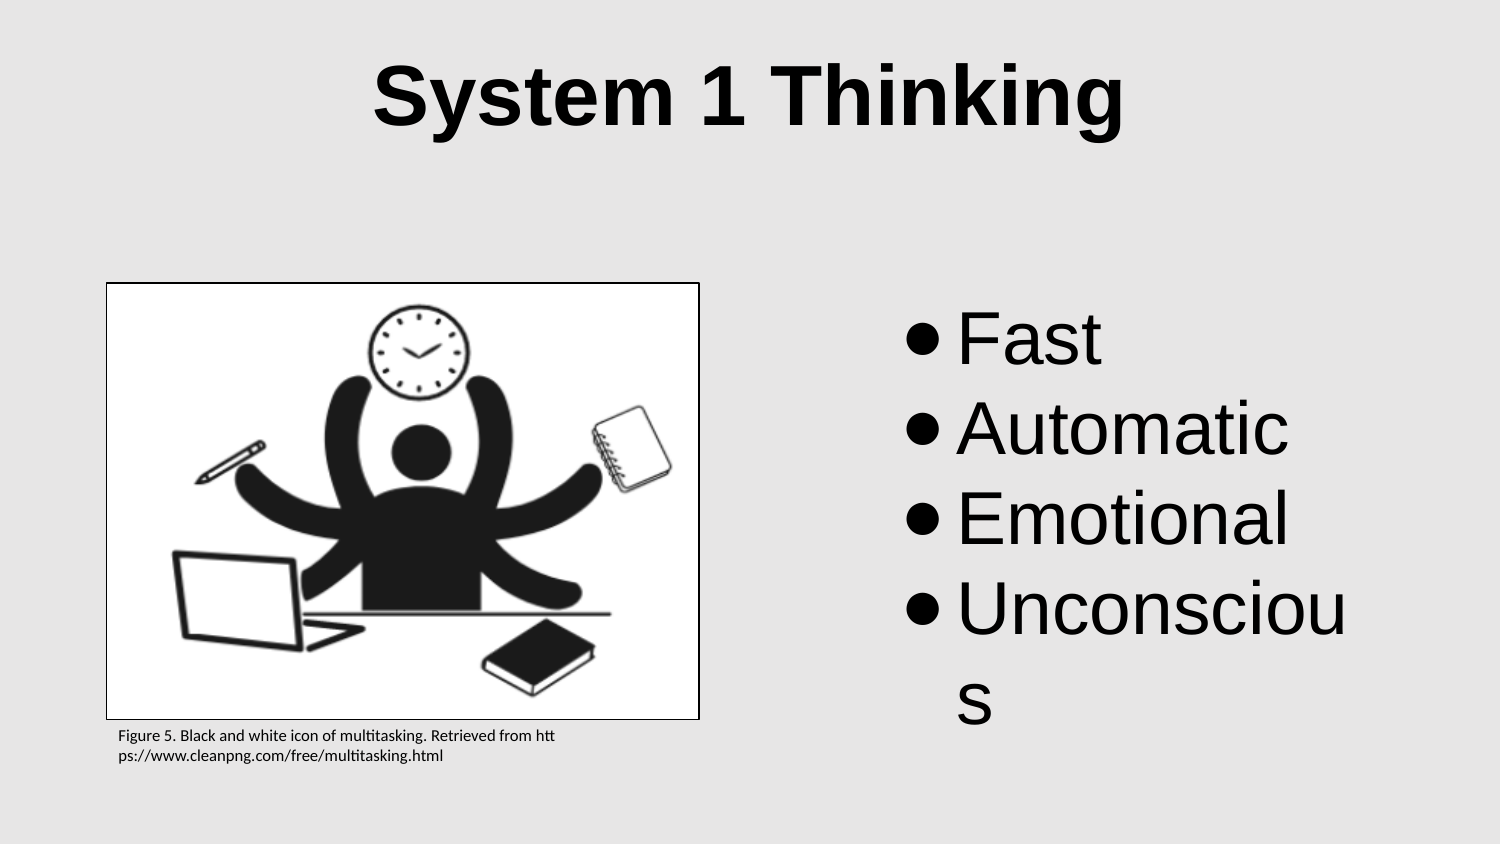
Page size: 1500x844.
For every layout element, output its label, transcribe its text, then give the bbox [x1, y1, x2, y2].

text_box Fast Automatic Emotional Unconscious [888, 283, 1398, 745]
text_box Figure 5. Black and white icon of multitasking. Retrieved from htt ps://www.cleanpng.com/free/multitasking.html [107, 718, 727, 831]
text_box System 1 Thinking [276, 34, 1224, 148]
picture [106, 283, 699, 719]
